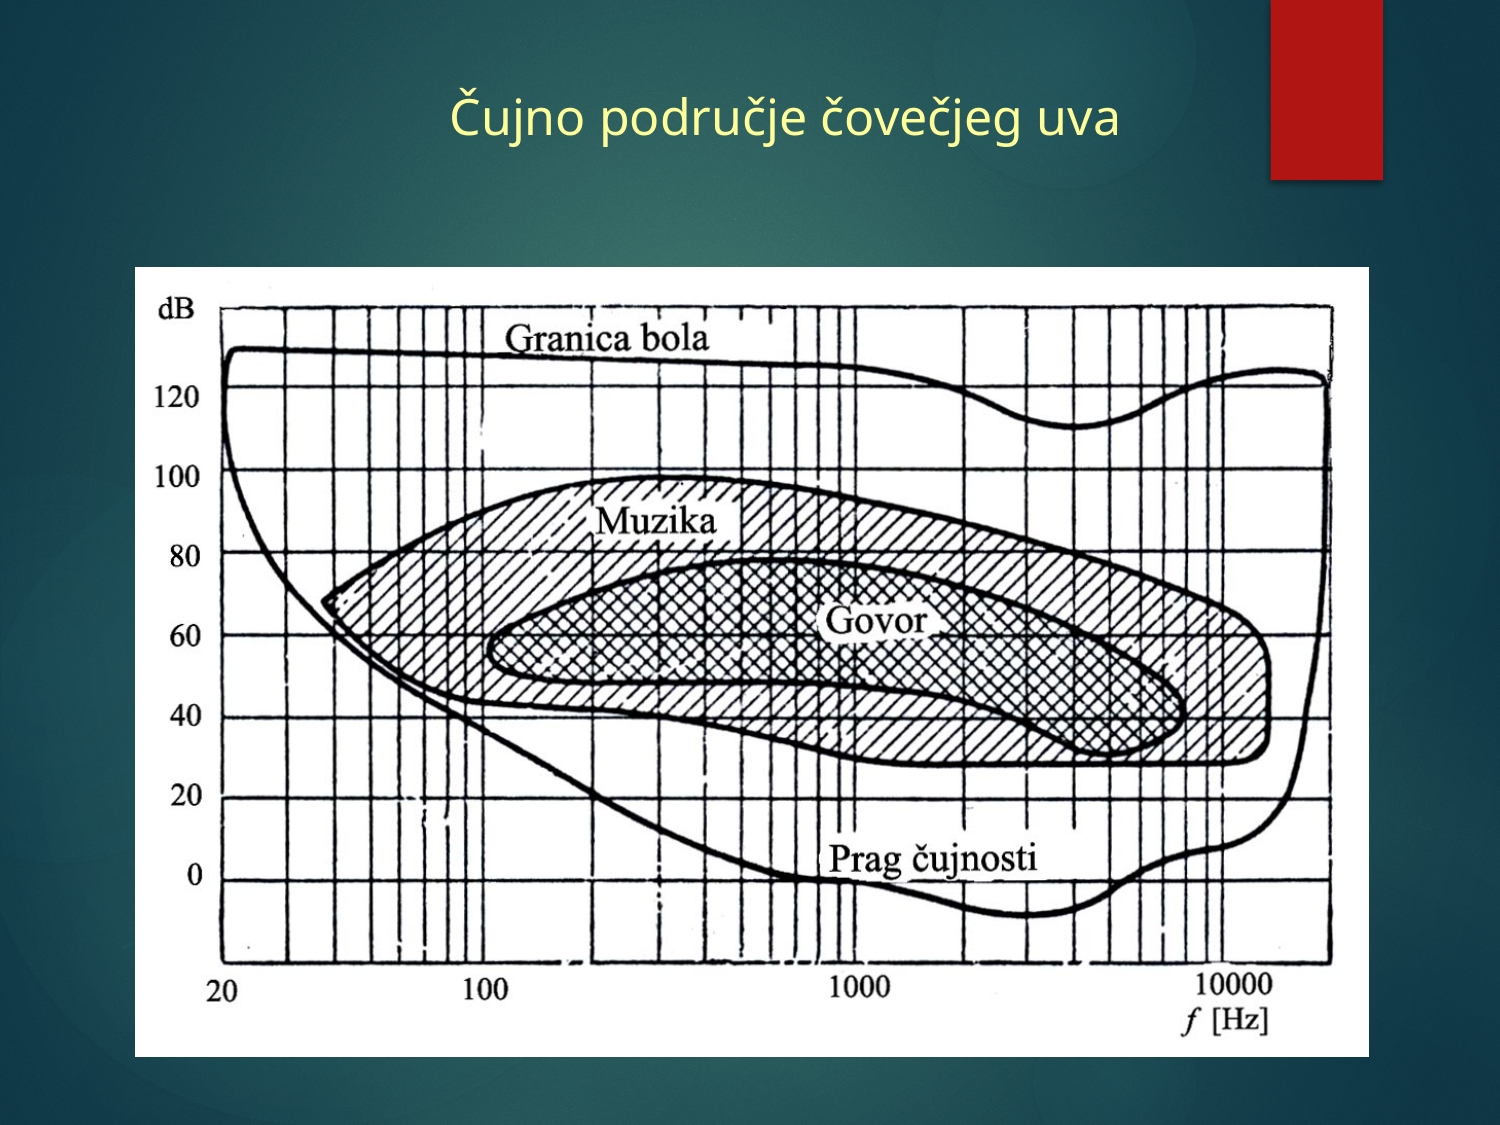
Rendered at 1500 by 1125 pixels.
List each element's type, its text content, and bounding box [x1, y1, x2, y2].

picture [135, 266, 1369, 1057]
text_box Čujno područje čovečjeg uva [253, 78, 1318, 153]
